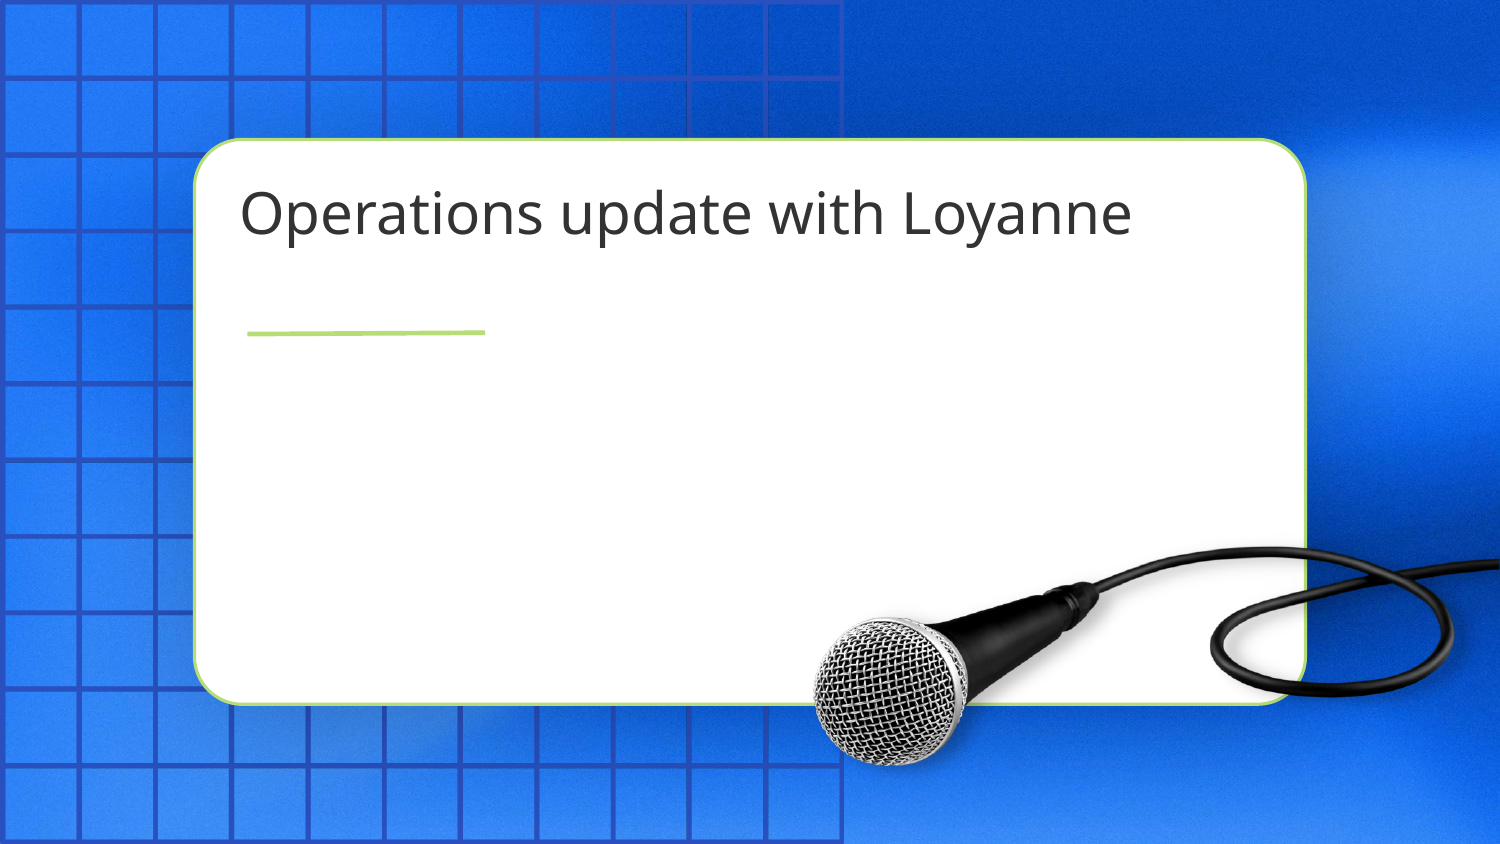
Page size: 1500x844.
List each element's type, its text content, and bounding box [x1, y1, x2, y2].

picture [0, 0, 1500, 844]
title Operations update with Loyanne [224, 161, 1288, 323]
